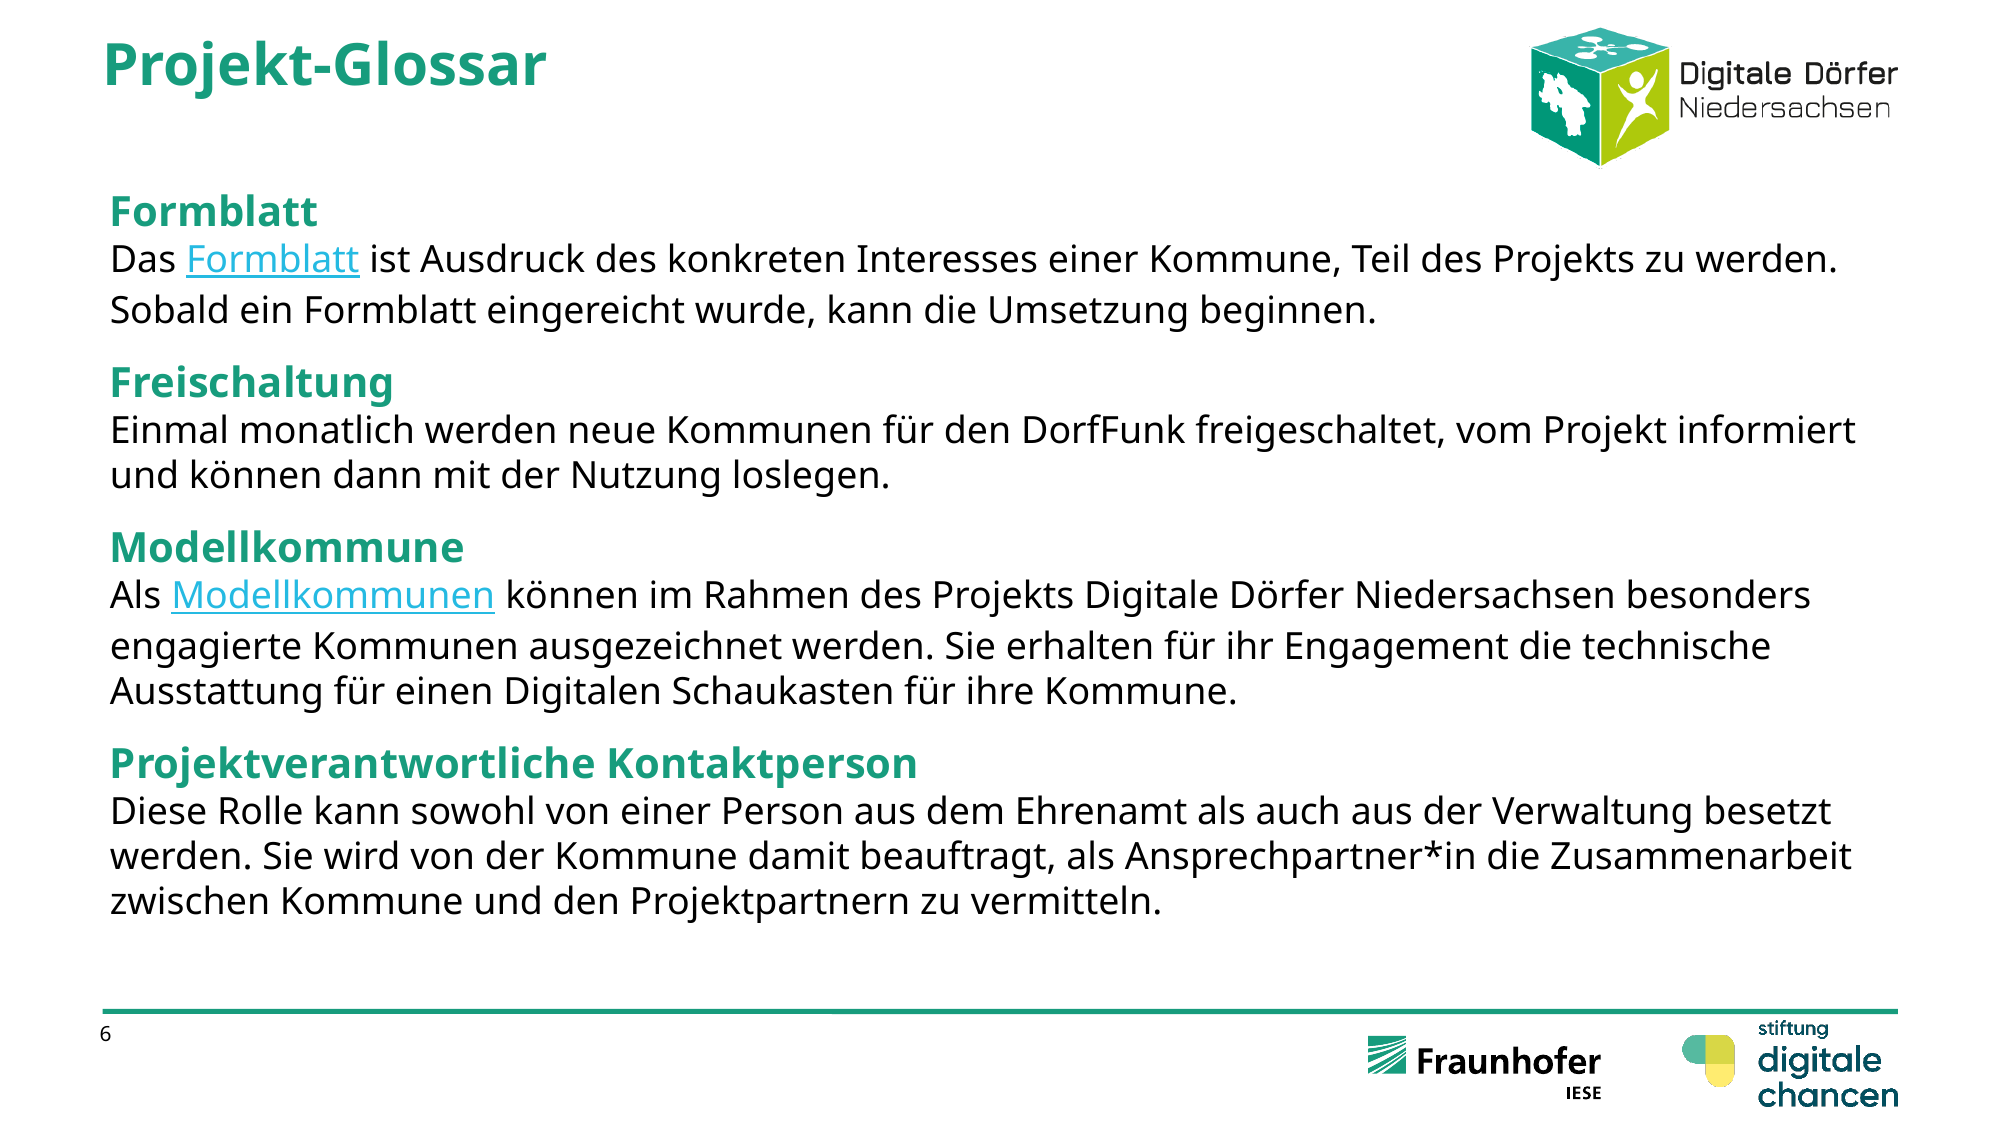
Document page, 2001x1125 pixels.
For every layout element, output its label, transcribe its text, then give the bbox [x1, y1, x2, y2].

picture [1682, 1020, 1898, 1107]
text_box Formblatt Das Formblatt ist Ausdruck des konkreten Interesses einer Kommune, Teil des Projekts zu werden. Sobald ein Formblatt eingereicht wurde, kann die Umsetzung beginnen. Freischaltung Einmal monatlich werden neue Kommunen für den DorfFunk freigeschaltet, vom Projekt informiert und können dann mit der Nutzung loslegen. Modellkommune Als Modellkommunen können im Rahmen des Projekts Digitale Dörfer Niedersachsen besonders engagierte Kommunen ausgezeichnet werden. Sie erhalten für ihr Engagement die technische Ausstattung für einen Digitalen Schaukasten für ihre Kommune. Projektverantwortliche Kontaktperson Diese Rolle kann sowohl von einer Person aus dem Ehrenamt als auch aus der Verwaltung besetzt werden. Sie wird von der Kommune damit beauftragt, als Ansprechpartner*in die Zusammenarbeit zwischen Kommune und den Projektpartnern zu vermitteln. [109, 184, 1899, 922]
picture [1529, 26, 1898, 169]
text_box Projekt-Glossar [102, 27, 1606, 98]
